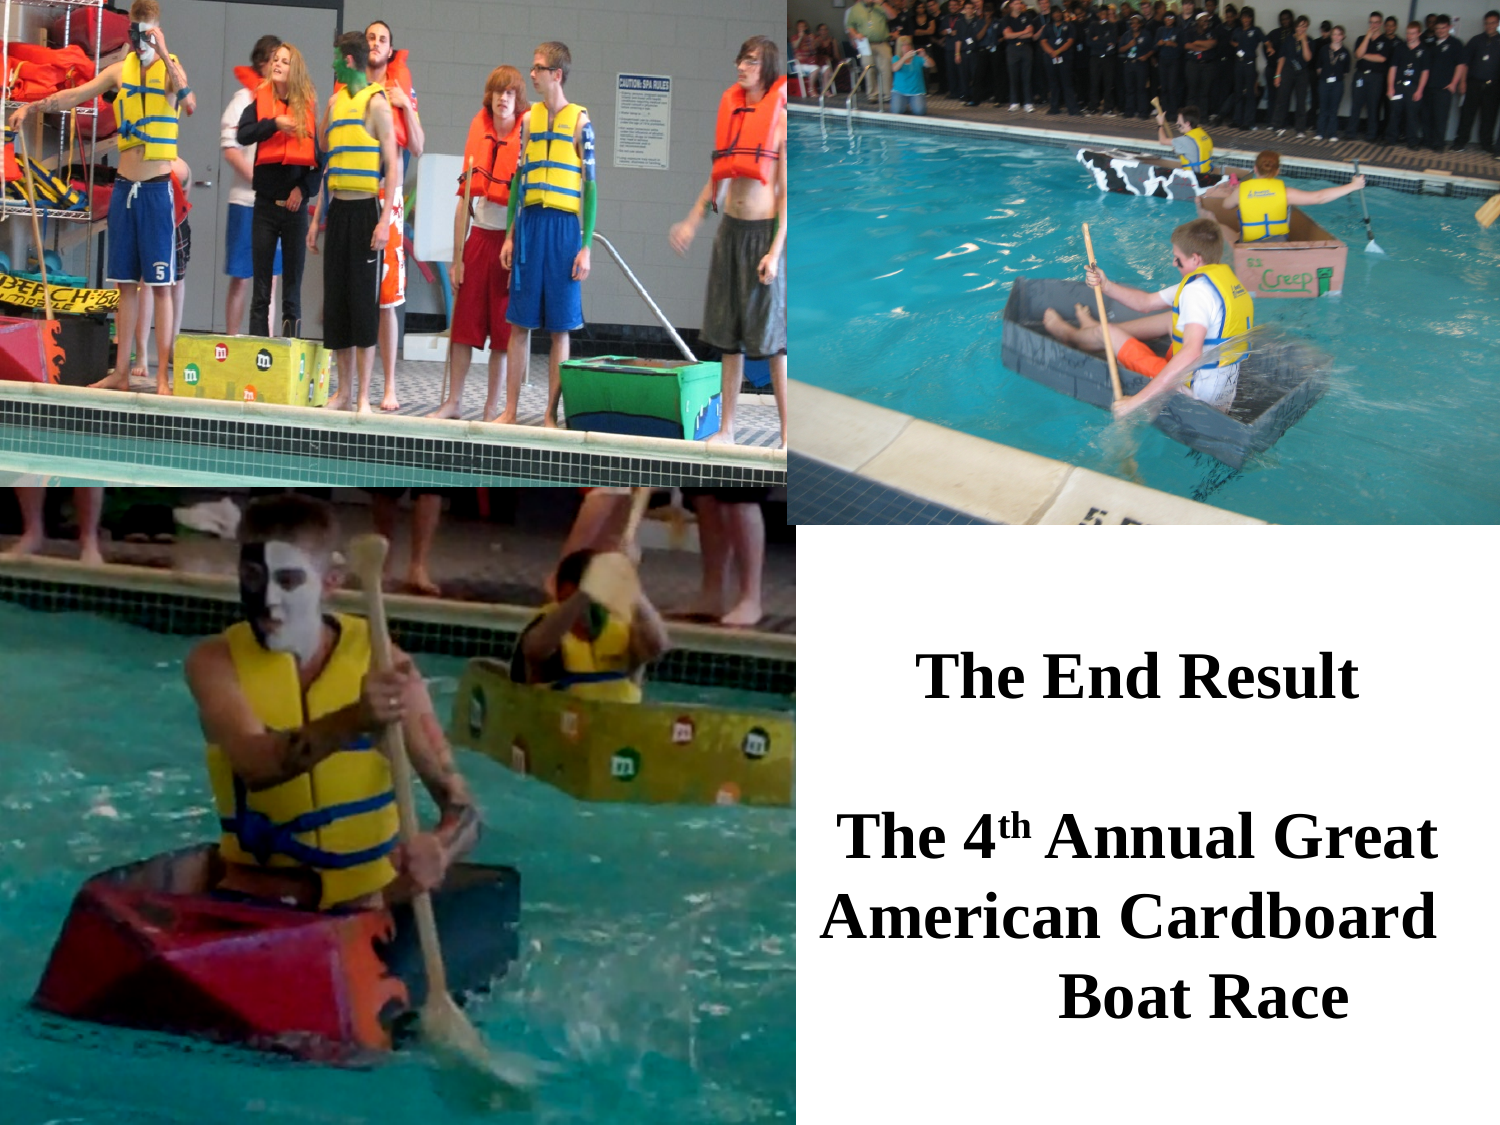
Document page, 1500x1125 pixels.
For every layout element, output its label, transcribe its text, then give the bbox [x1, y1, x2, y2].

picture [0, 0, 1500, 1125]
text_box The End Result The 4th Annual Great American Cardboard Boat Race [799, 624, 1475, 1040]
